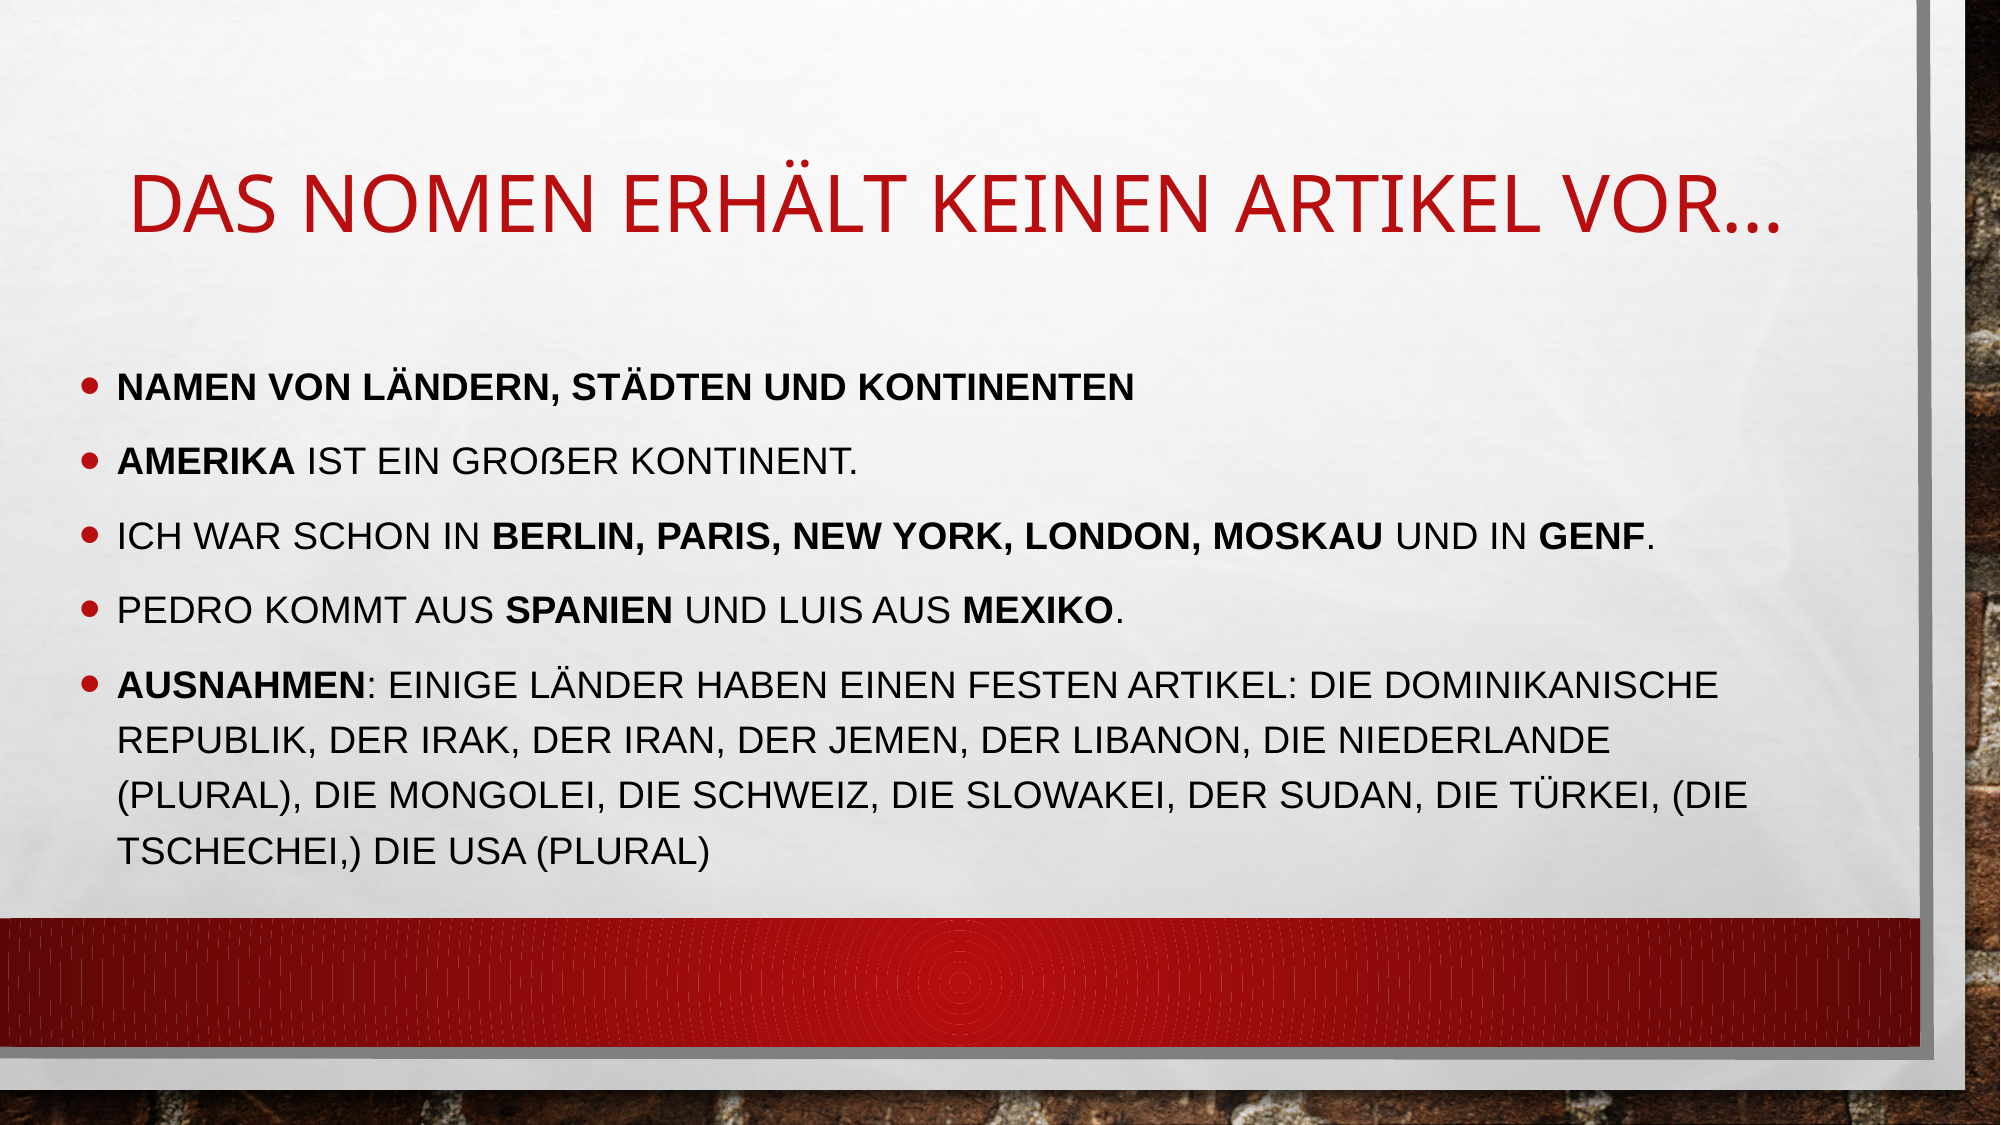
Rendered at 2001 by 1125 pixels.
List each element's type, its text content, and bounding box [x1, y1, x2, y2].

title Das Nomen erhält keinen Artikel vor… [112, 112, 1818, 302]
picture [0, 0, 1919, 918]
list Namen von Ländern, Städten und Kontinenten Amerika ist ein großer Kontinent. Ich war schon in Berlin, Paris, New York, London, Moskau und in Genf. Pedro kommt aus Spanien und Luis aus Mexiko. Ausnahmen: Einige Länder haben einen festen Artikel: die Dominikanische Republik, der Irak, der Iran, der Jemen, der Libanon, die Niederlande (Plural), die Mongolei, die Schweiz, die Slowakei, der Sudan, die Türkei, (die Tschechei,) die USA (Plural) [64, 345, 1770, 889]
picture [0, 0, 2001, 1125]
